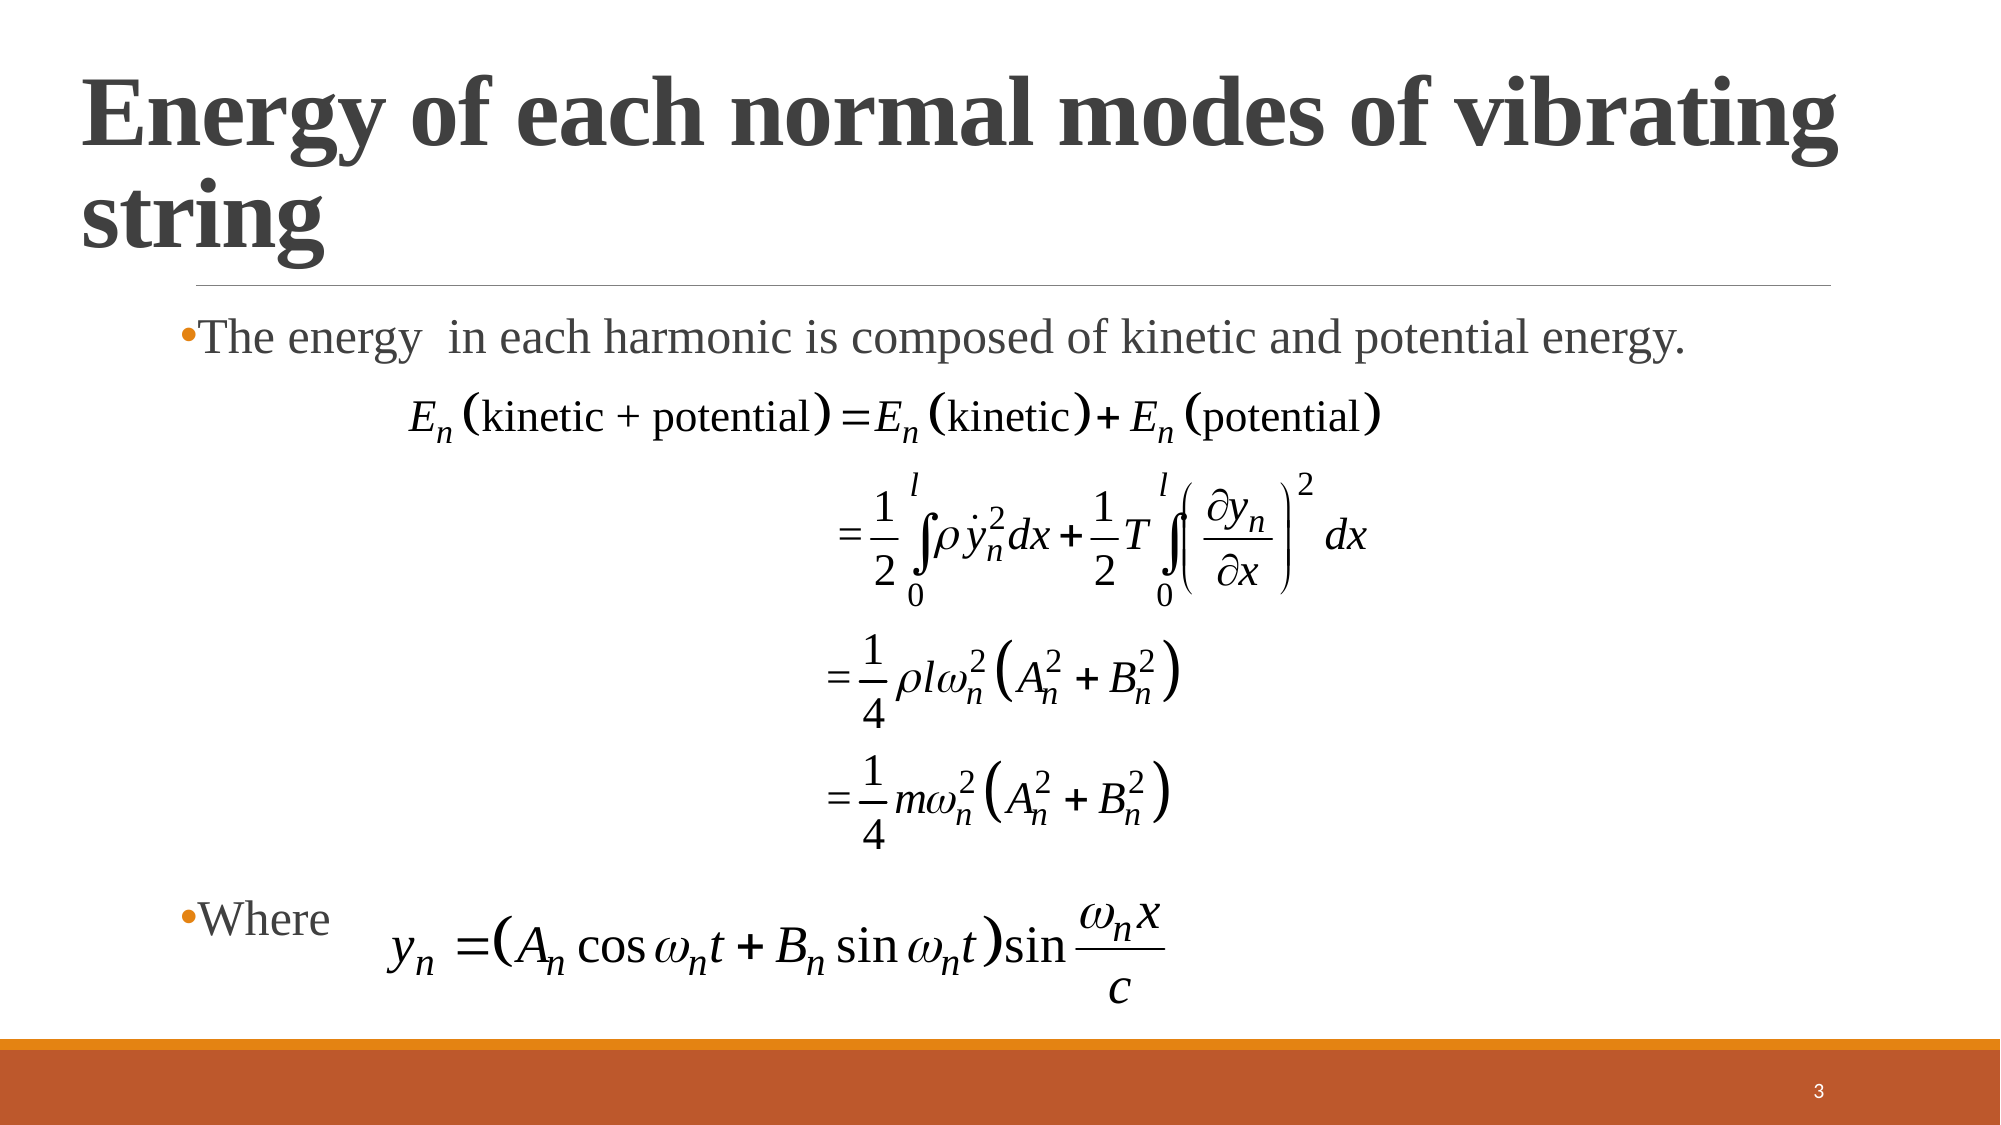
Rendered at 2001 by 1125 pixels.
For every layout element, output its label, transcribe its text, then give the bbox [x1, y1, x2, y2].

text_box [400, 383, 1385, 860]
list The energy in each harmonic is composed of kinetic and potential energy. Where [180, 302, 1830, 963]
slide_number 3 [1624, 1059, 1840, 1120]
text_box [378, 878, 1174, 1016]
title Energy of each normal modes of vibrating string [66, 37, 1863, 276]
